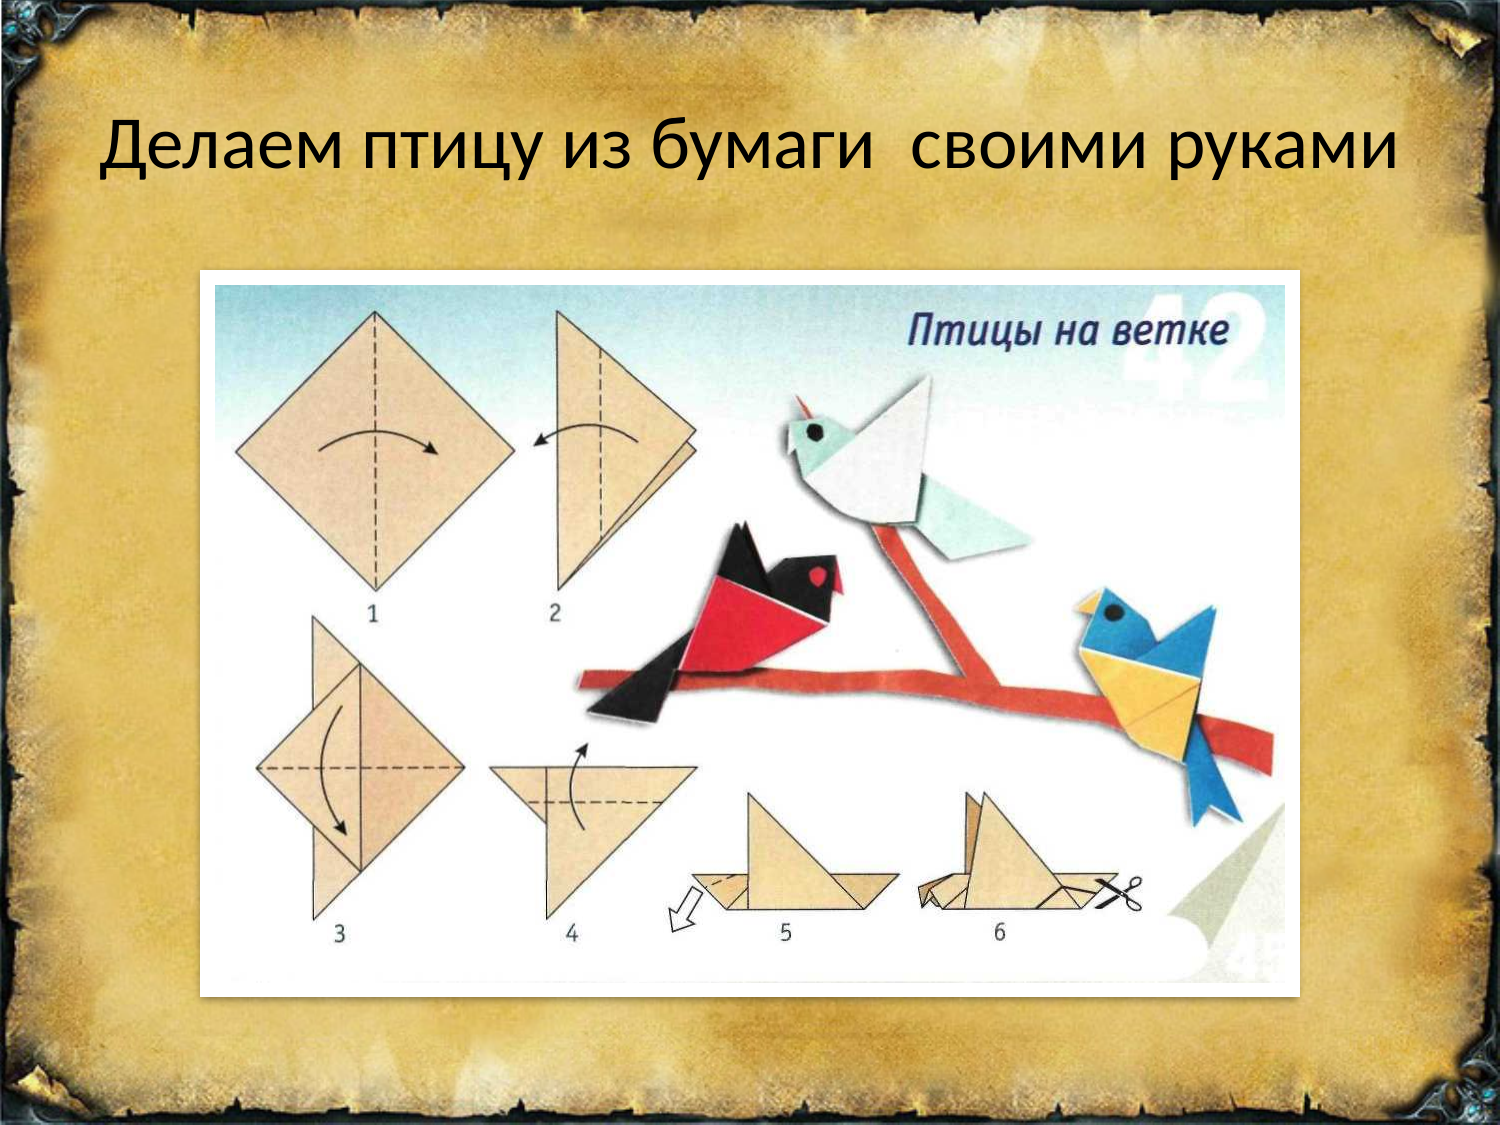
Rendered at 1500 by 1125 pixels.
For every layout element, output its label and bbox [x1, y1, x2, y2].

picture [0, 0, 1500, 1125]
list [214, 284, 1286, 983]
